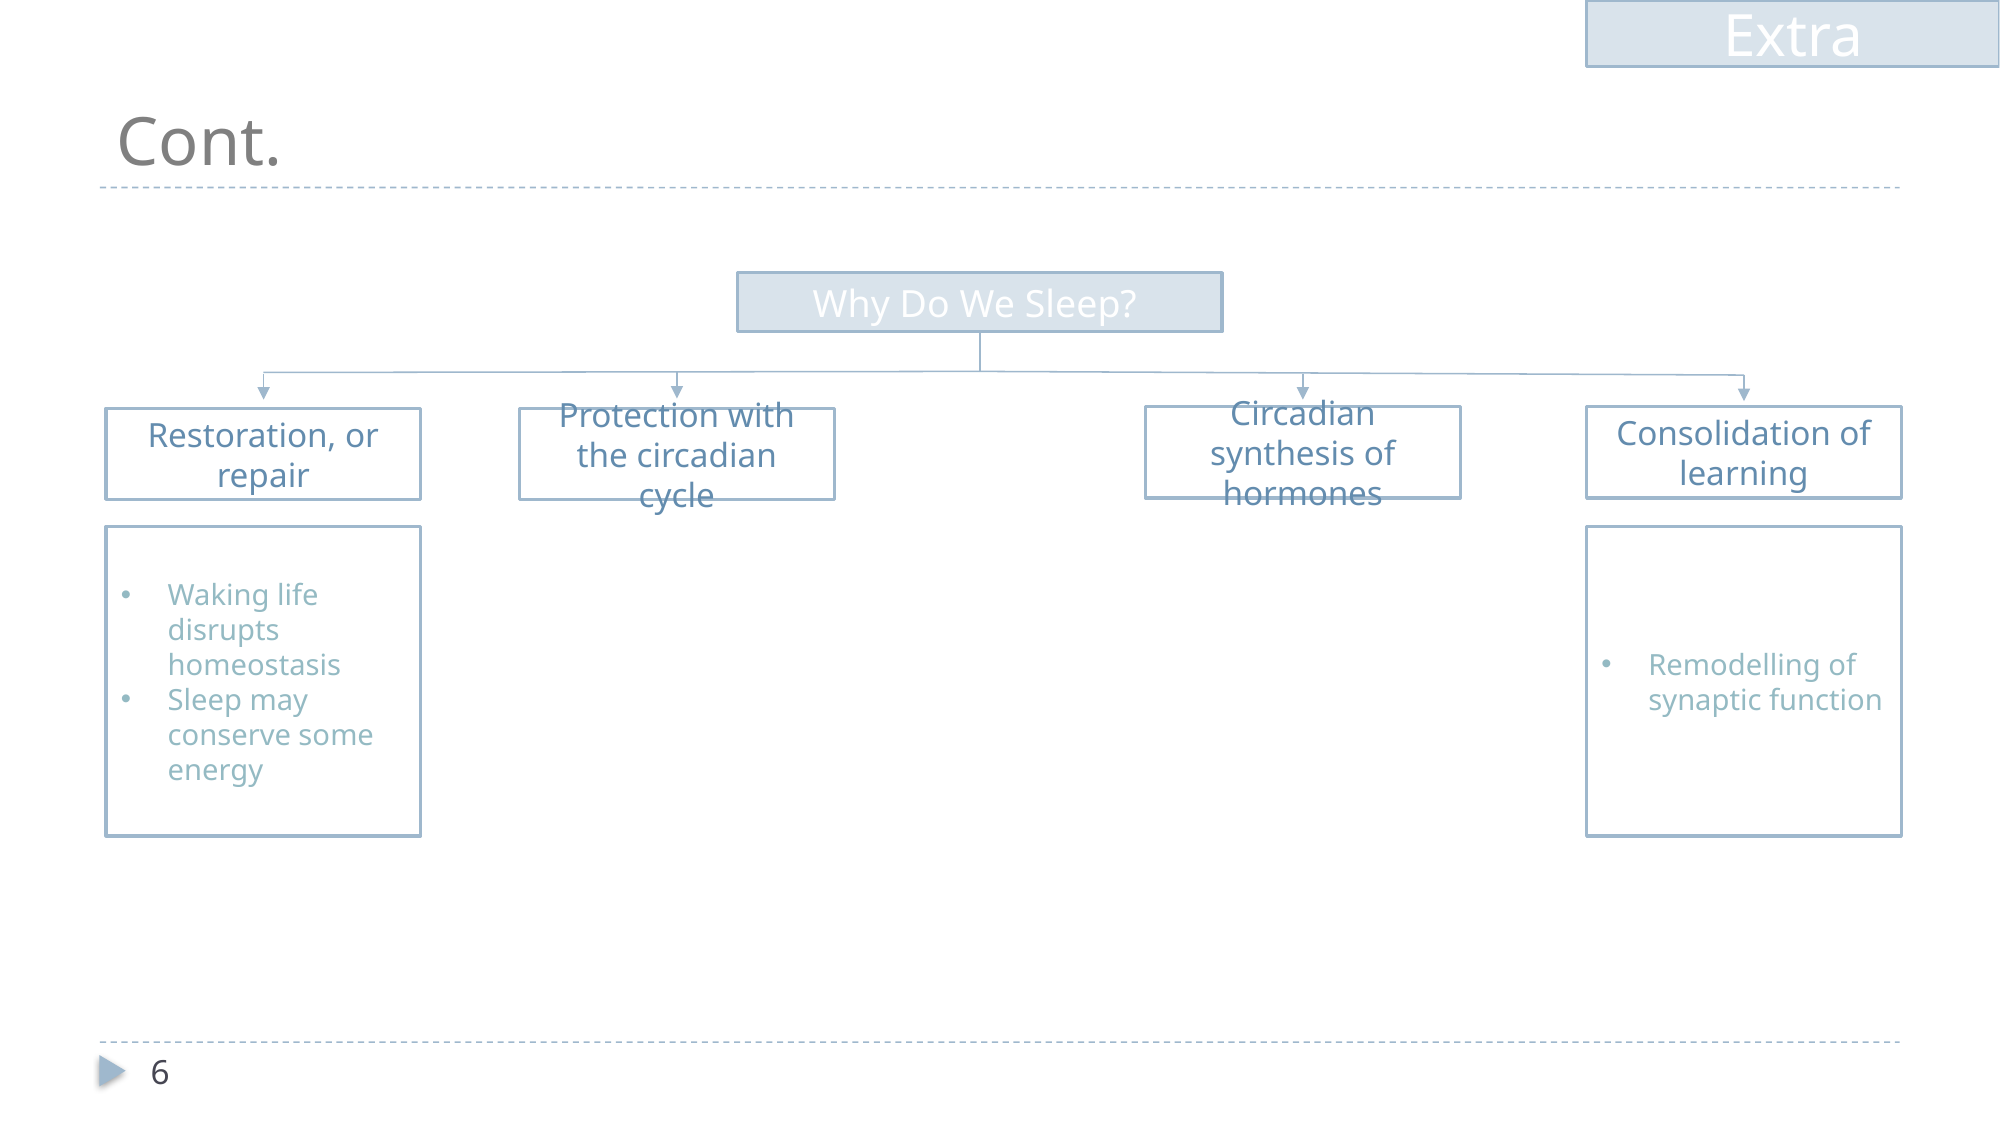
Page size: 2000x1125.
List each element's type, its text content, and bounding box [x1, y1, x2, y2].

text_box Extra [1585, 0, 2000, 68]
text_box Restoration, or repair [104, 407, 422, 501]
text_box Waking life disrupts homeostasis Sleep may conserve some energy [104, 525, 422, 838]
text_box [979, 371, 1745, 376]
slide_number 6 [133, 1042, 568, 1103]
text_box Protection with the circadian cycle [518, 407, 836, 501]
text_box Circadian synthesis of hormones [1144, 405, 1462, 500]
text_box Consolidation of learning [1585, 405, 1903, 500]
title Cont. [99, 24, 1900, 188]
text_box Remodelling of synaptic function [1585, 525, 1903, 838]
text_box Why Do We Sleep? [736, 271, 1224, 333]
